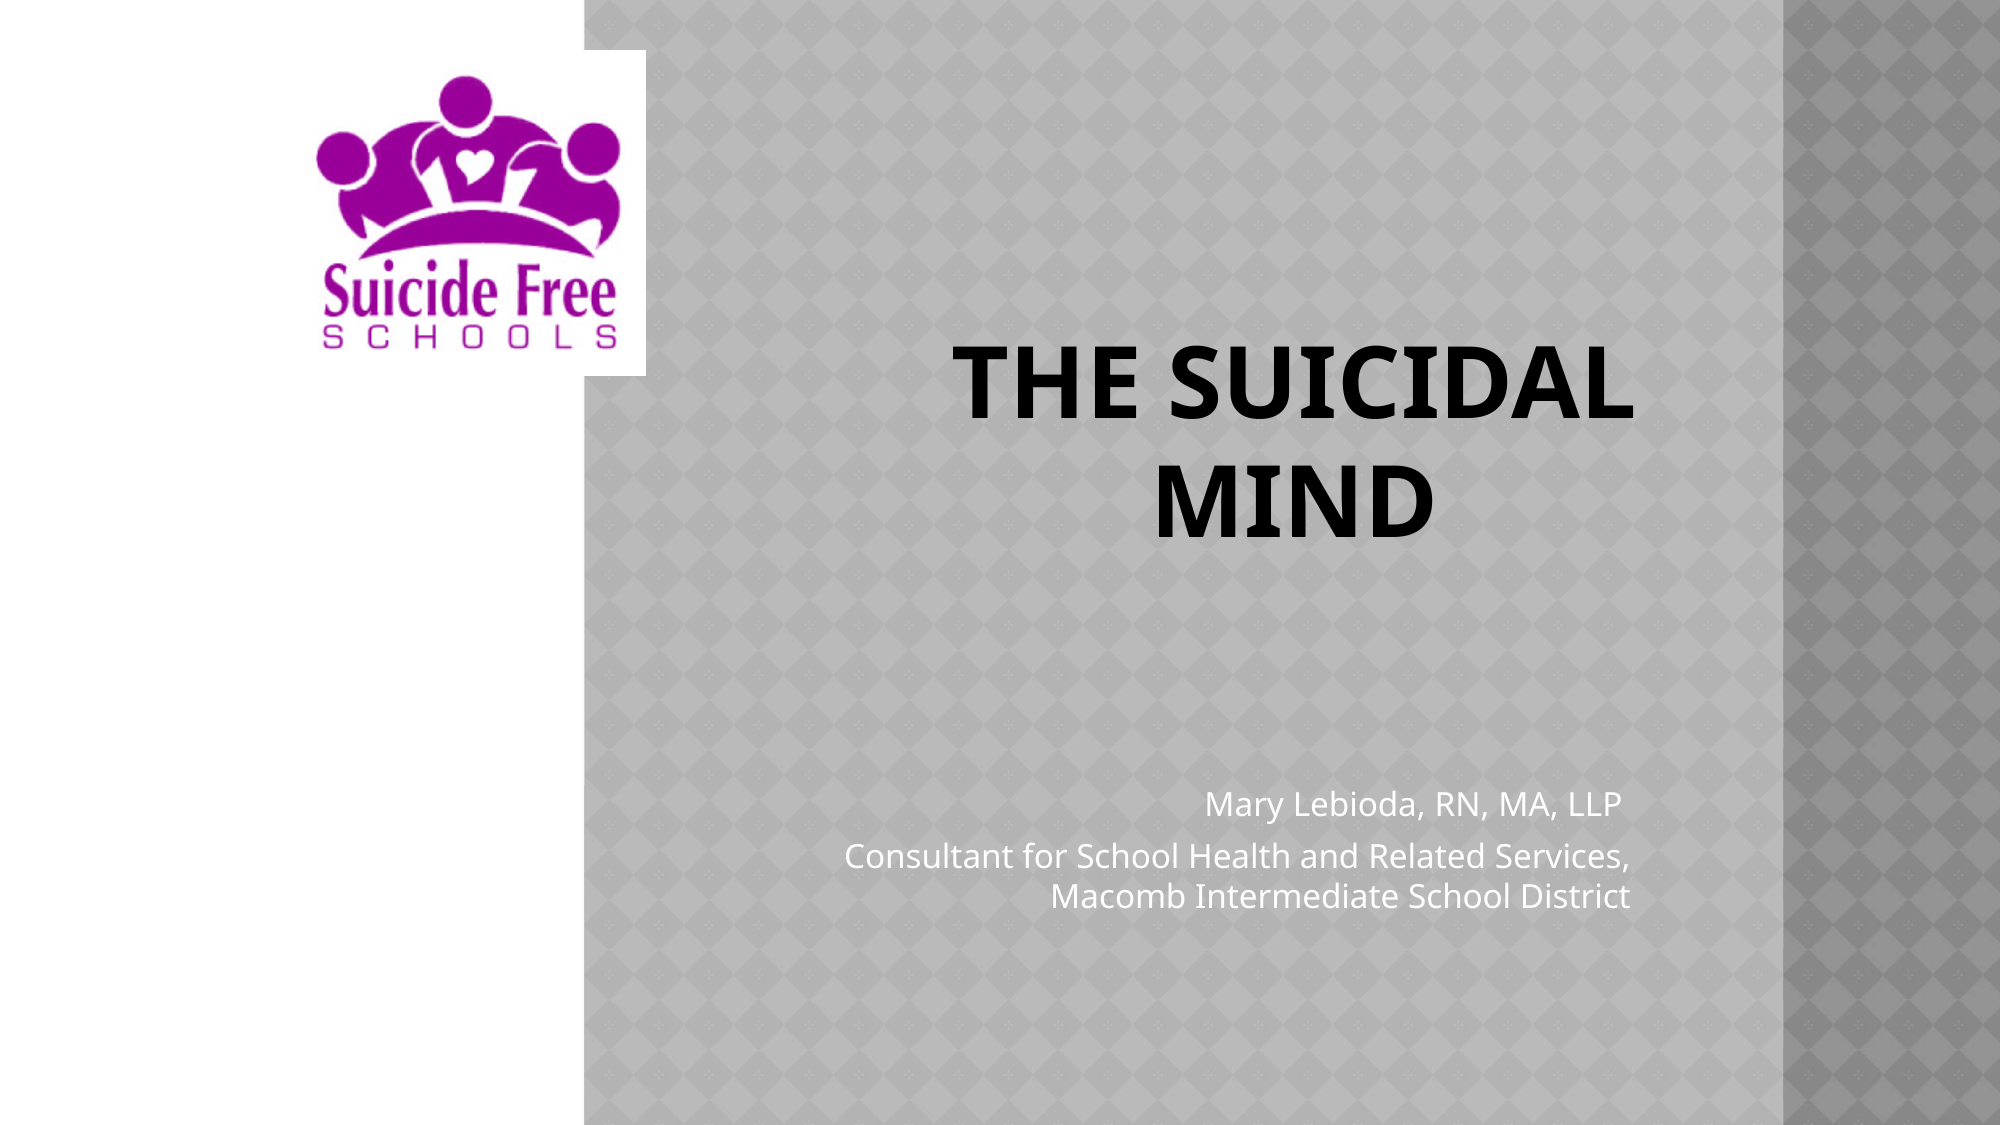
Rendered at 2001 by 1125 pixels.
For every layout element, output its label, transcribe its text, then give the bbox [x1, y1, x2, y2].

title The Suicidal Mind [736, 87, 1854, 558]
subtitle Mary Lebioda, RN, MA, LLP Consultant for School Health and Related Services, Macomb Intermediate School District [800, 580, 1640, 1084]
picture [292, 50, 646, 377]
